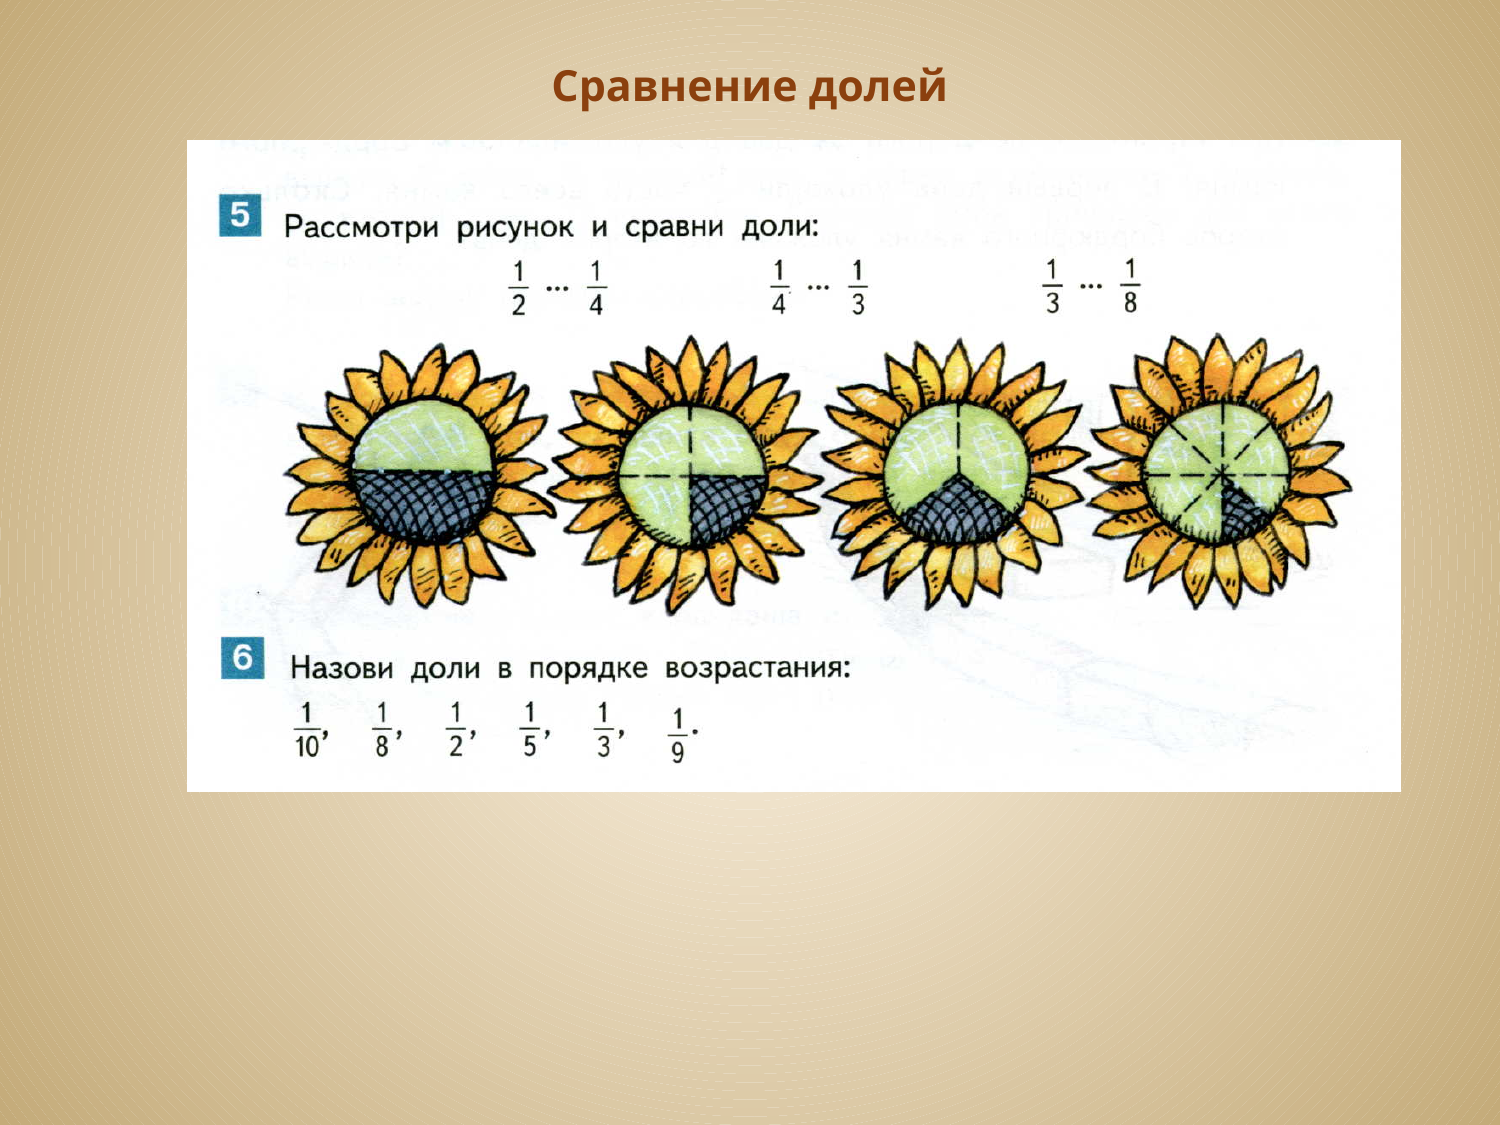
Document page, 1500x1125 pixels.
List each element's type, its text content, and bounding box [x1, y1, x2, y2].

list [75, 128, 1425, 1055]
title Сравнение долей [75, 50, 1425, 118]
picture [187, 140, 1401, 792]
